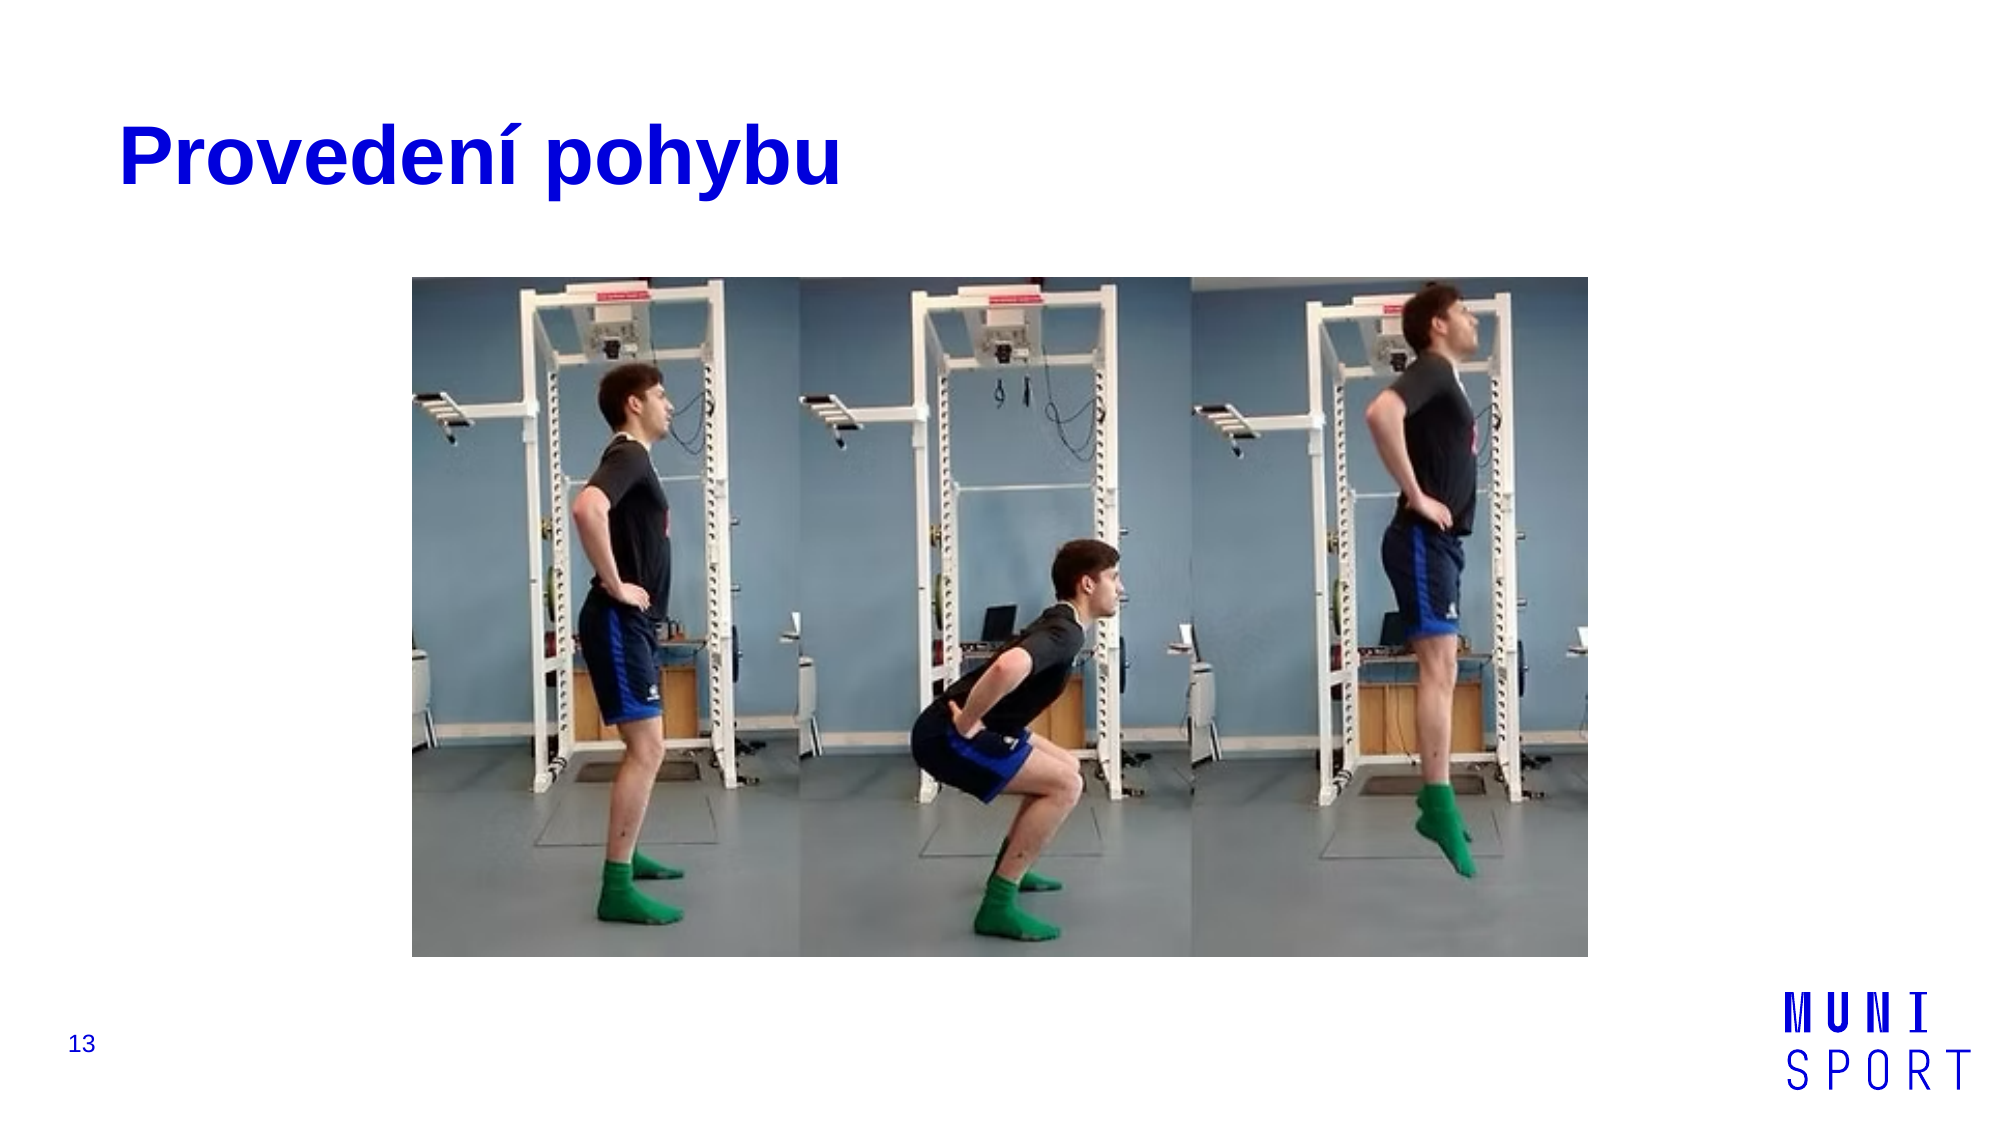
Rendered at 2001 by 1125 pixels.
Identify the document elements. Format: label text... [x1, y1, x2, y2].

title Provedení pohybu [118, 118, 1883, 193]
slide_number 13 [67, 1021, 110, 1063]
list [411, 277, 1589, 957]
